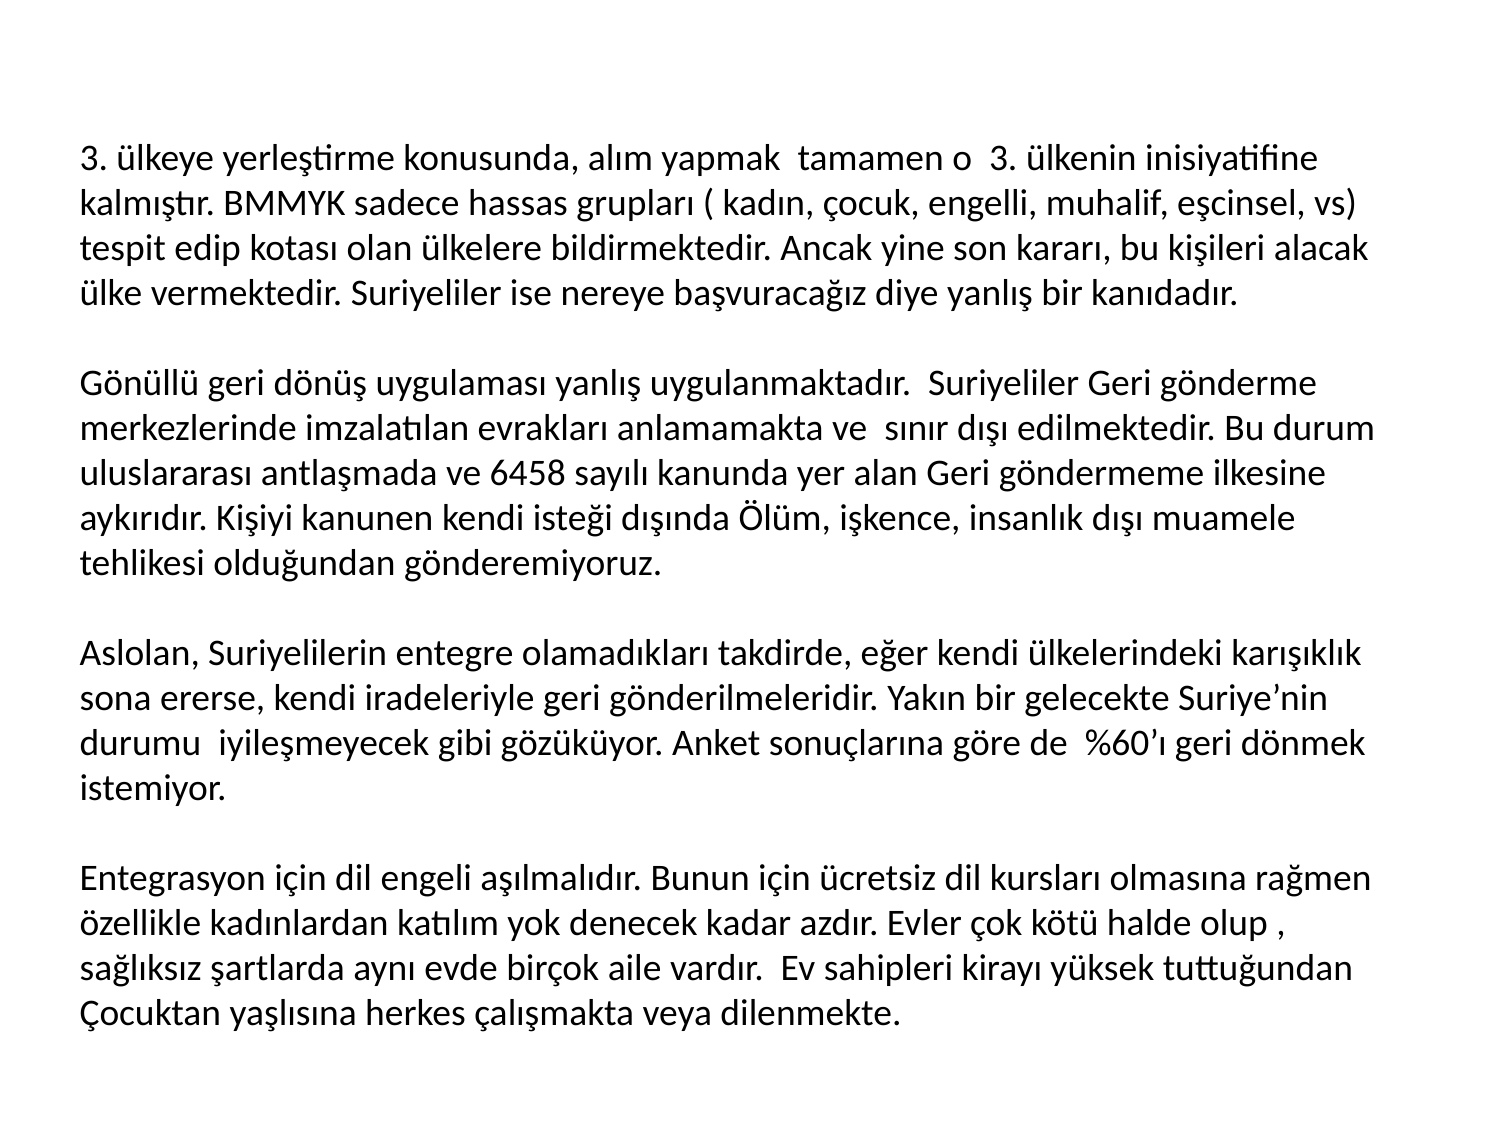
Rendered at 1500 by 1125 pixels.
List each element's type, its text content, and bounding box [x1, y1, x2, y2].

text_box 3. ülkeye yerleştirme konusunda, alım yapmak tamamen o 3. ülkenin inisiyatifine kalmıştır. BMMYK sadece hassas grupları ( kadın, çocuk, engelli, muhalif, eşcinsel, vs) tespit edip kotası olan ülkelere bildirmektedir. Ancak yine son kararı, bu kişileri alacak ülke vermektedir. Suriyeliler ise nereye başvuracağız diye yanlış bir kanıdadır. Gönüllü geri dönüş uygulaması yanlış uygulanmaktadır. Suriyeliler Geri gönderme merkezlerinde imzalatılan evrakları anlamamakta ve sınır dışı edilmektedir. Bu durum uluslararası antlaşmada ve 6458 sayılı kanunda yer alan Geri göndermeme ilkesine aykırıdır. Kişiyi kanunen kendi isteği dışında Ölüm, işkence, insanlık dışı muamele tehlikesi olduğundan gönderemiyoruz. Aslolan, Suriyelilerin entegre olamadıkları takdirde, eğer kendi ülkelerindeki karışıklık sona ererse, kendi iradeleriyle geri gönderilmeleridir. Yakın bir gelecekte Suriye’nin durumu iyileşmeyecek gibi gözüküyor. Anket sonuçlarına göre de %60’ı geri dönmek istemiyor. Entegrasyon için dil engeli aşılmalıdır. Bunun için ücretsiz dil kursları olmasına rağmen özellikle kadınlardan katılım yok denecek kadar azdır. Evler çok kötü halde olup , sağlıksız şartlarda aynı evde birçok aile vardır. Ev sahipleri kirayı yüksek tuttuğundan Çocuktan yaşlısına herkes çalışmakta veya dilenmekte. [64, 125, 1412, 1086]
